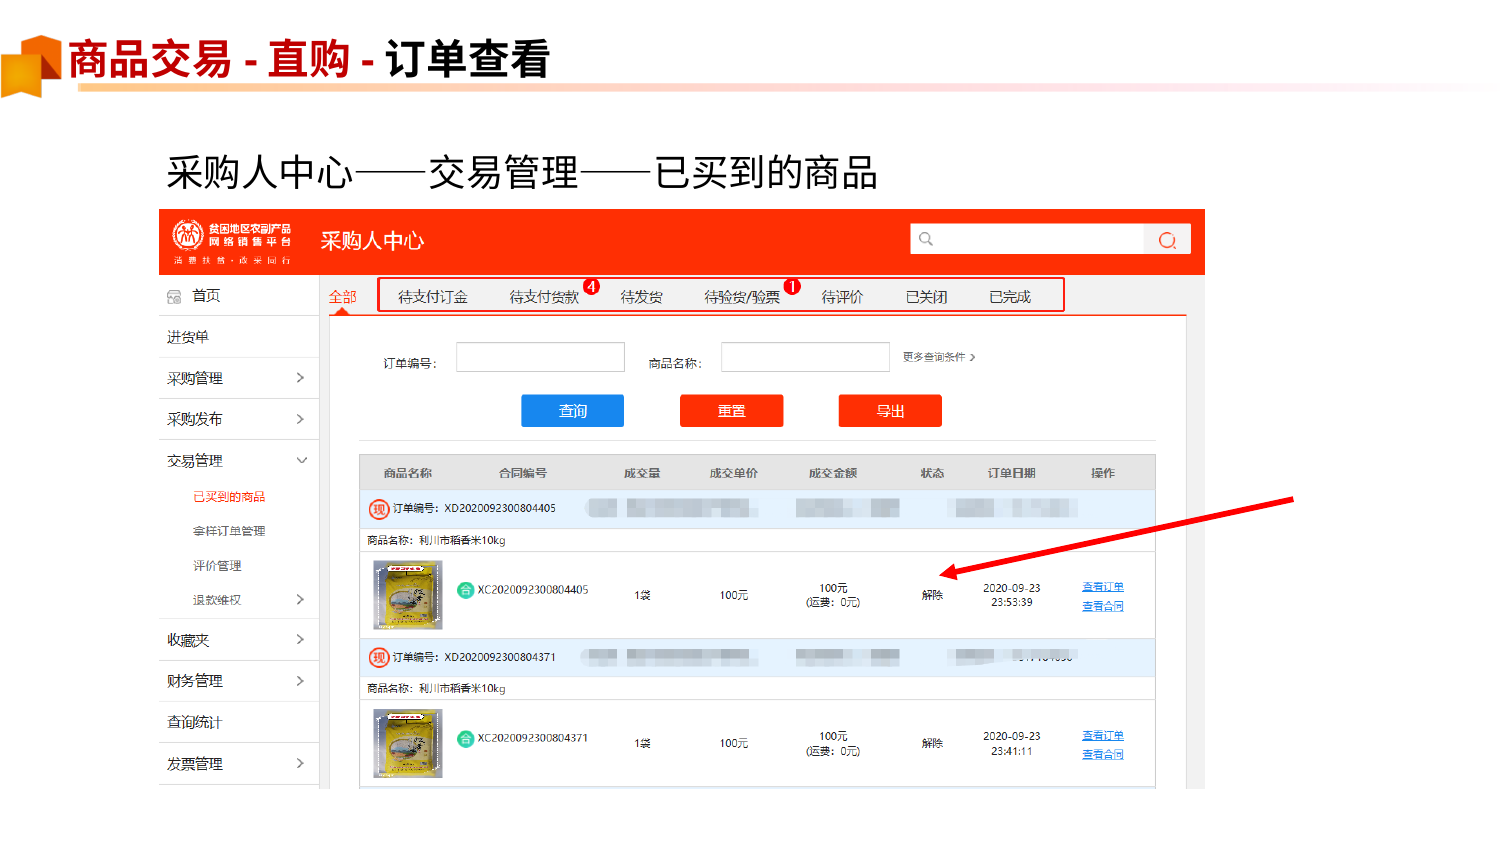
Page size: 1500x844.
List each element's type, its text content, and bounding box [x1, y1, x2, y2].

text_box 商品交易-直购-订单查看 [52, 25, 567, 84]
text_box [938, 498, 1294, 576]
picture [77, 83, 1500, 92]
text_box 采购人中心——交易管理——已买到的商品 [151, 142, 894, 202]
picture [0, 27, 69, 104]
picture [159, 208, 1205, 790]
